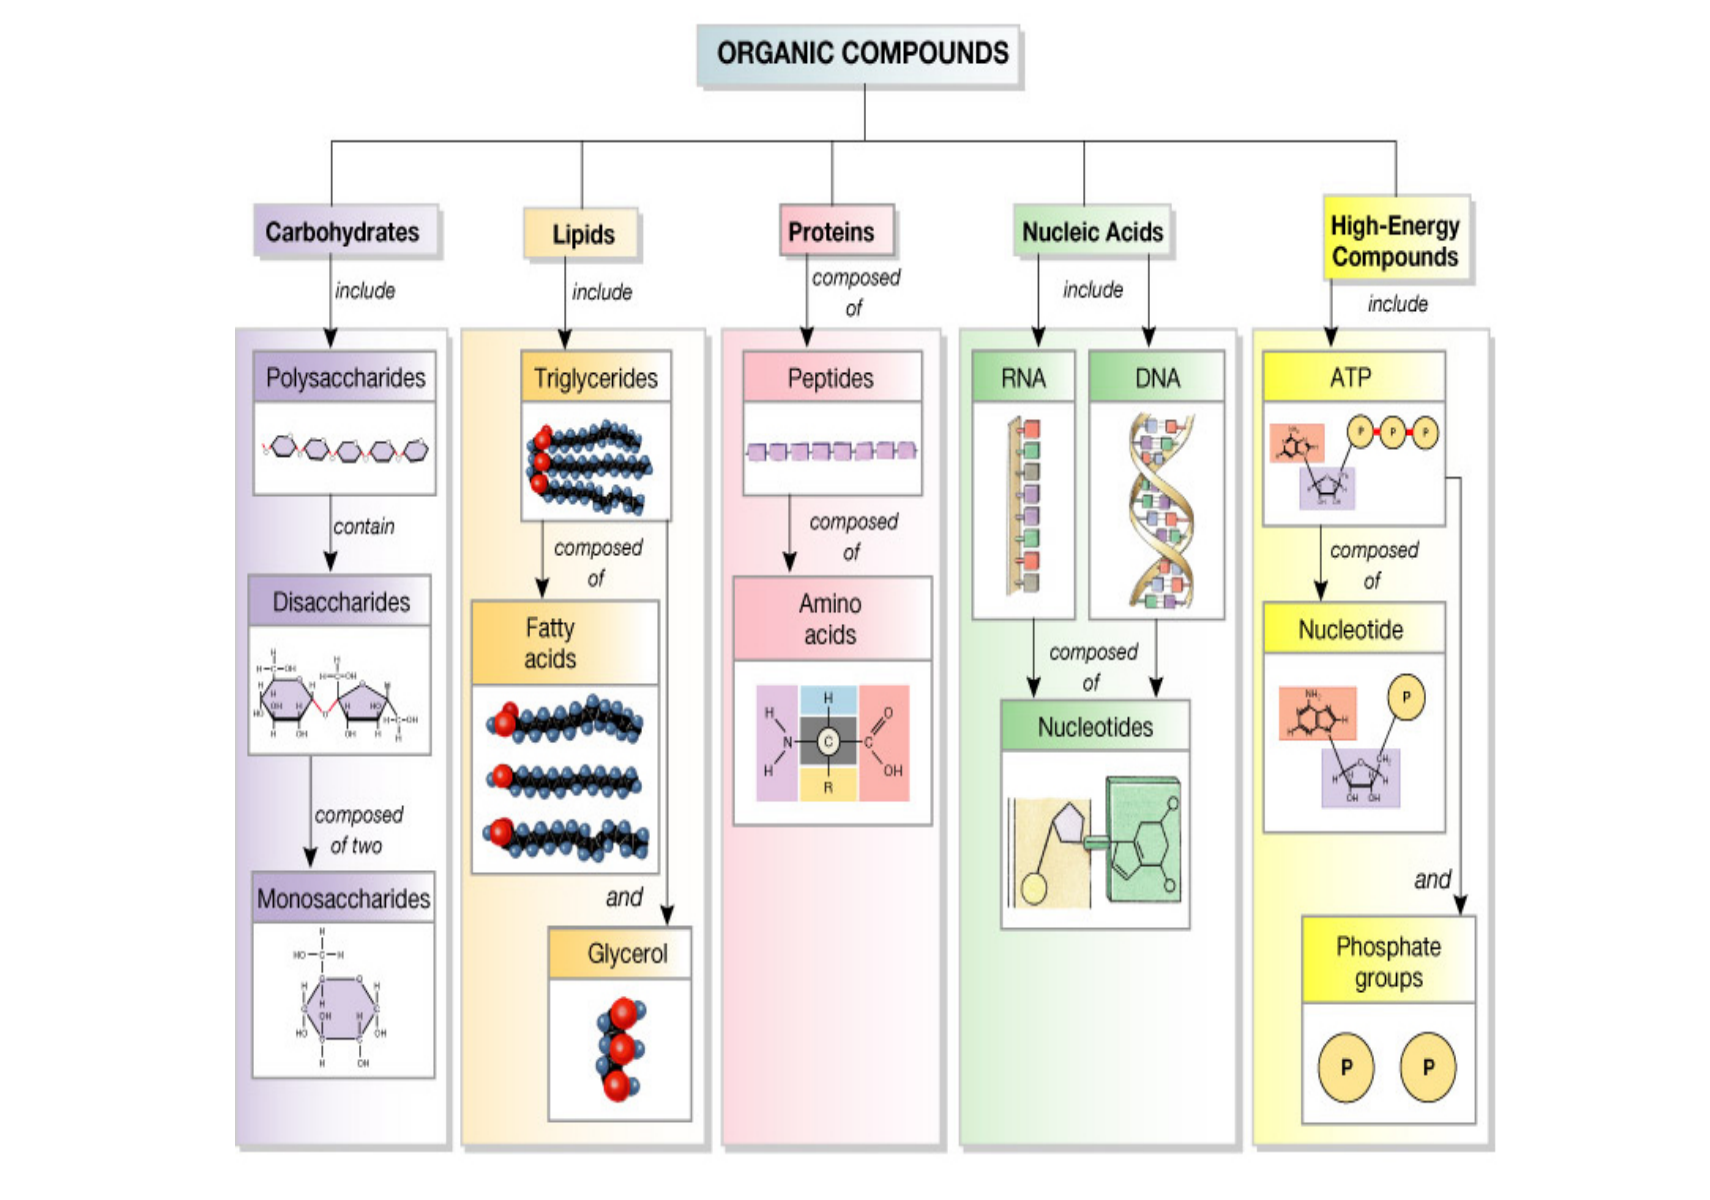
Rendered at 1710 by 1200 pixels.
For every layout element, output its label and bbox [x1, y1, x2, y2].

picture [234, 0, 1497, 1181]
